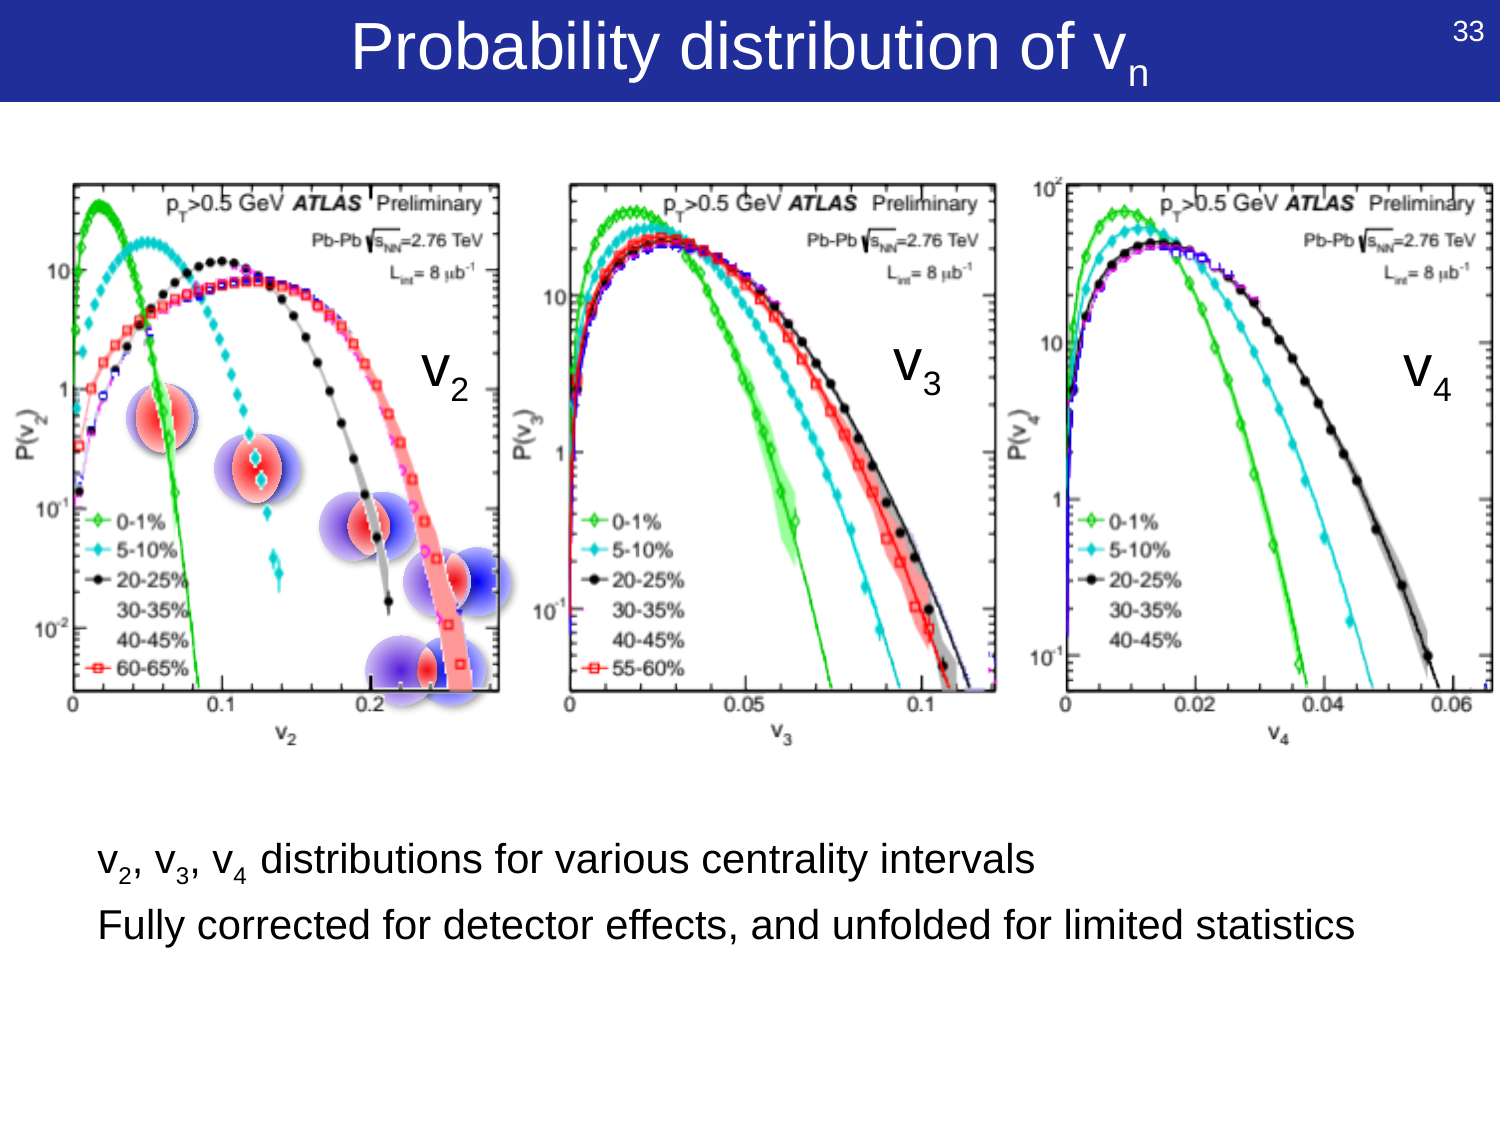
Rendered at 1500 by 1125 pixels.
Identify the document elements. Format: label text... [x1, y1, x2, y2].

slide_number 33 [1352, 0, 1500, 55]
picture [1, 175, 1500, 751]
title Probability distribution of vn [0, 0, 1500, 102]
text_box v2, v3, v4 distributions for various centrality intervals Fully corrected for detector effects, and unfolded for limited statistics [82, 824, 1500, 977]
